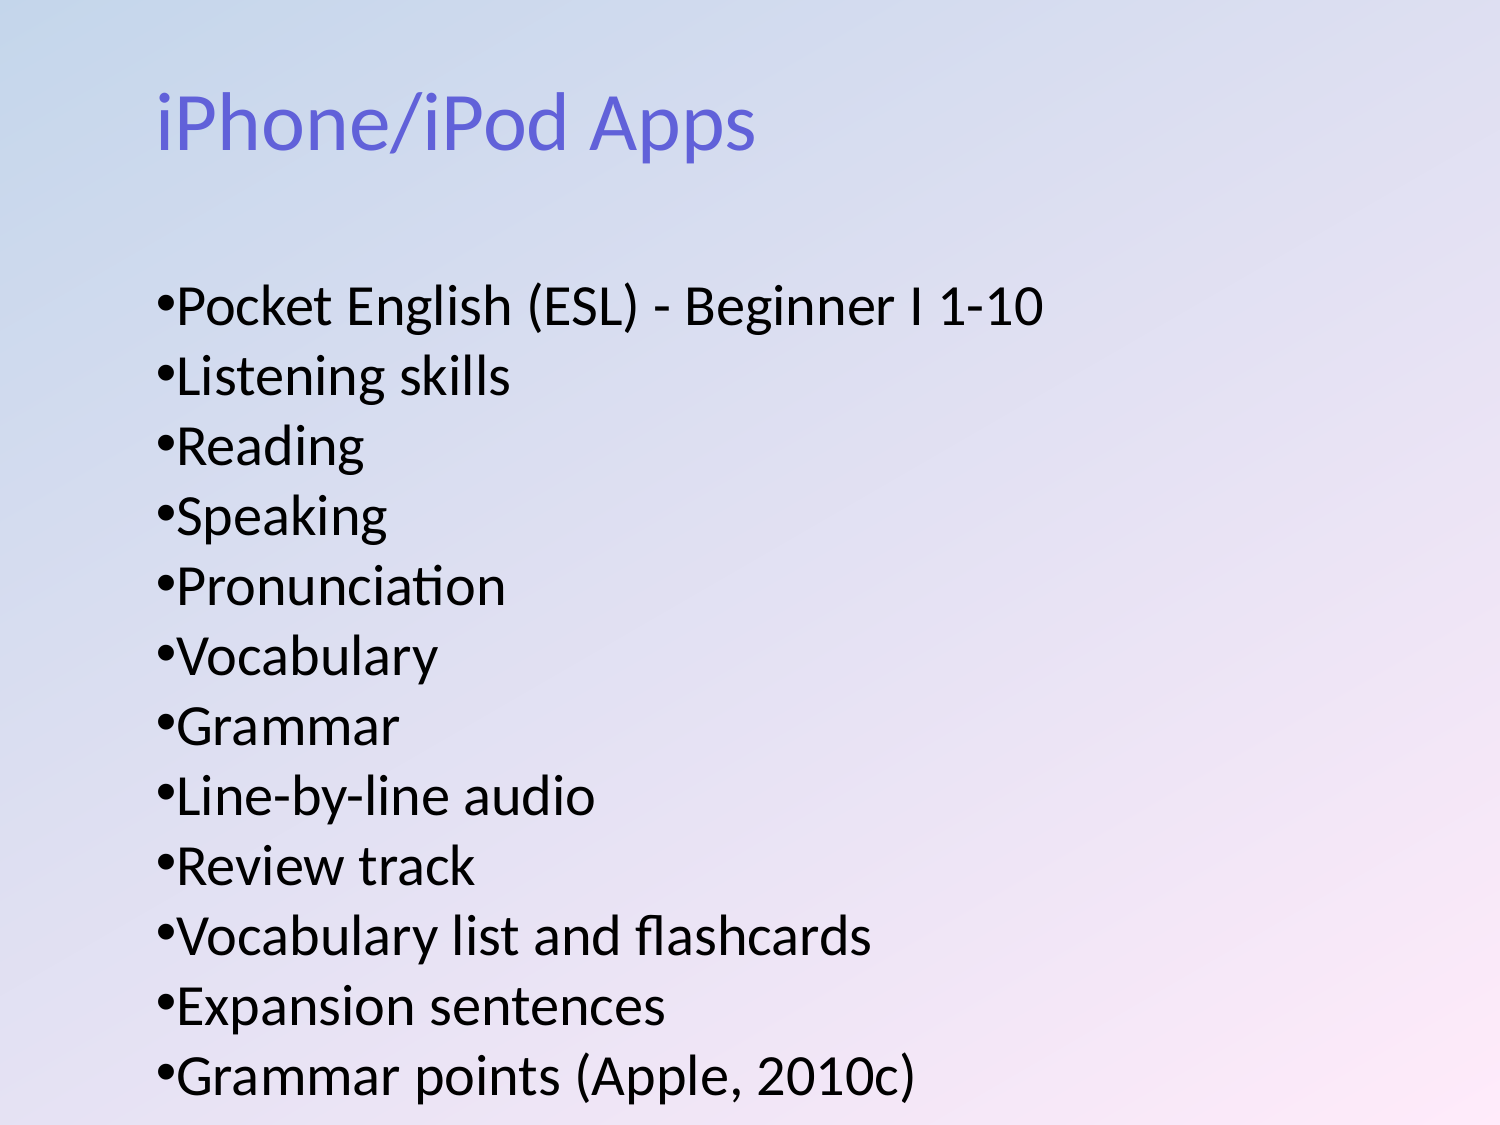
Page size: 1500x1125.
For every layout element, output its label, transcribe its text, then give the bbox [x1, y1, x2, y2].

text_box iPhone/iPod Apps Pocket English (ESL) - Beginner I 1-10 Listening skills Reading Speaking Pronunciation Vocabulary Grammar Line-by-line audio Review track Vocabulary list and flashcards Expansion sentences Grammar points (Apple, 2010c) [141, 59, 1500, 1115]
